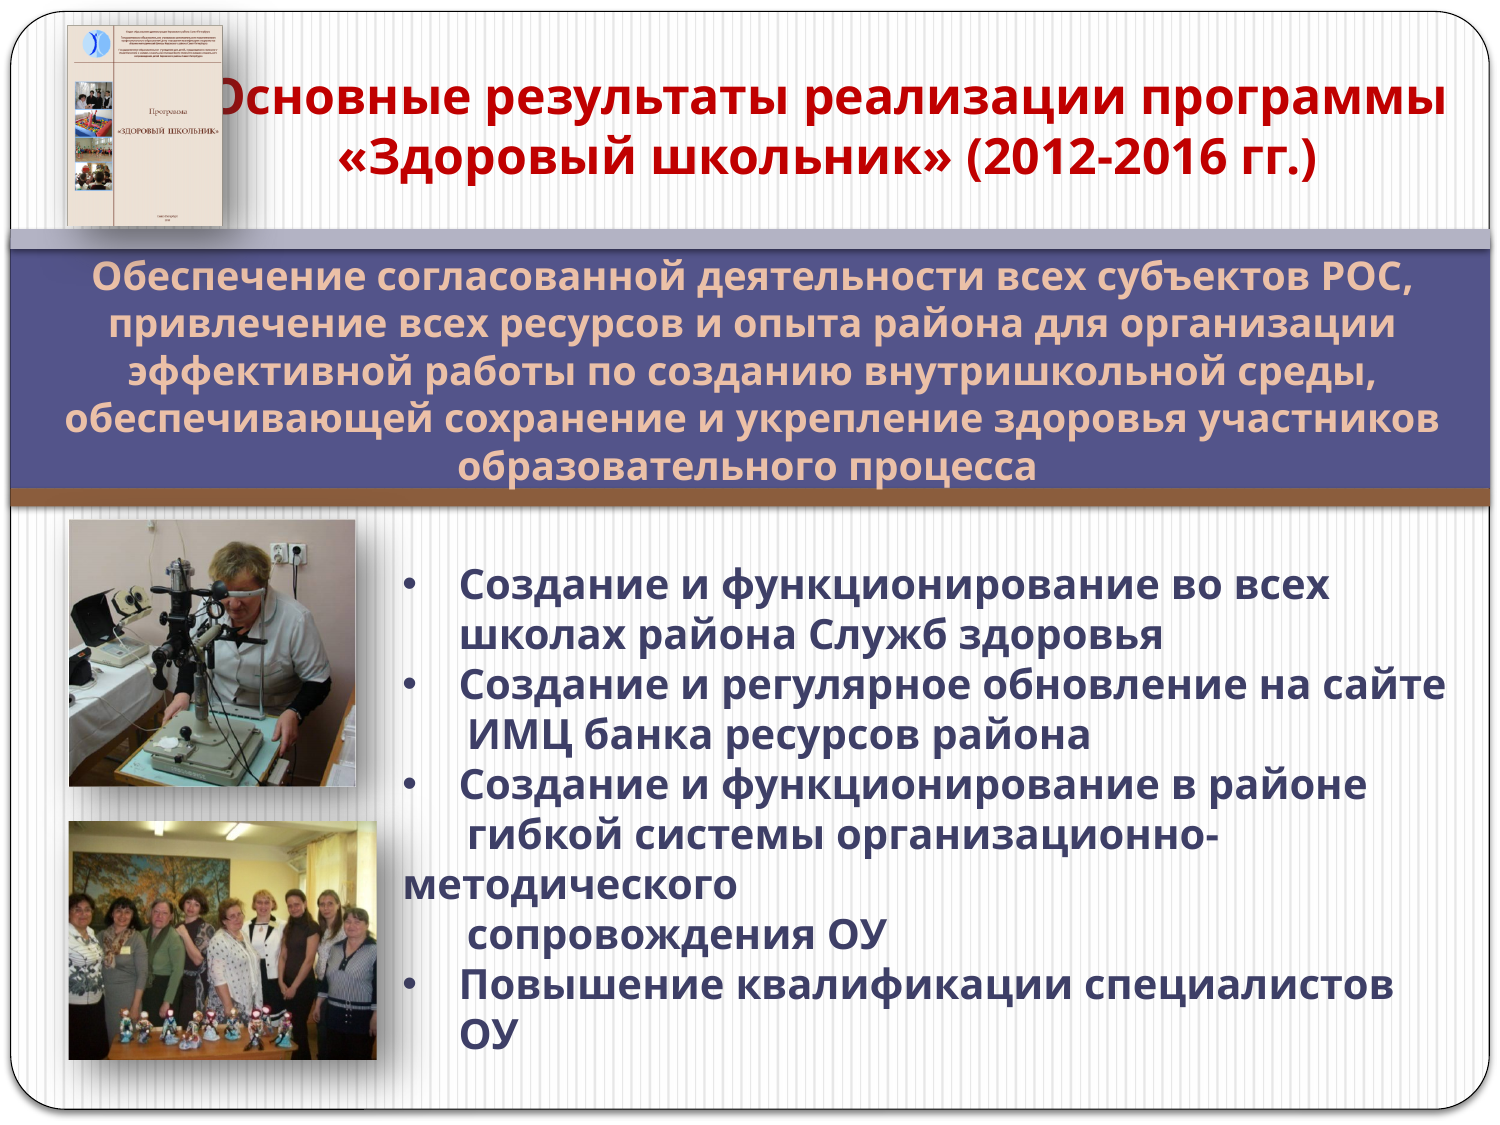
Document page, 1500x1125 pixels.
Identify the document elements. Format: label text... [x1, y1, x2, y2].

picture [68, 519, 356, 787]
picture [66, 25, 223, 226]
text_box Основные результаты реализации программы «Здоровый школьник» (2012-2016 гг.) [270, 57, 1478, 192]
text_box Обеспечение согласованной деятельности всех субъектов РОС, привлечение всех ресурсов и опыта района для организации эффективной работы по созданию внутришкольной среды, обеспечивающей сохранение и укрепление здоровья участников образовательного процесса [41, 243, 1464, 496]
picture [68, 821, 377, 1061]
text_box Создание и функционирование во всех школах района Служб здоровья Создание и регулярное обновление на сайте ИМЦ банка ресурсов района Создание и функционирование в районе гибкой системы организационно-методического сопровождения ОУ Повышение квалификации специалистов ОУ [401, 550, 1471, 1066]
